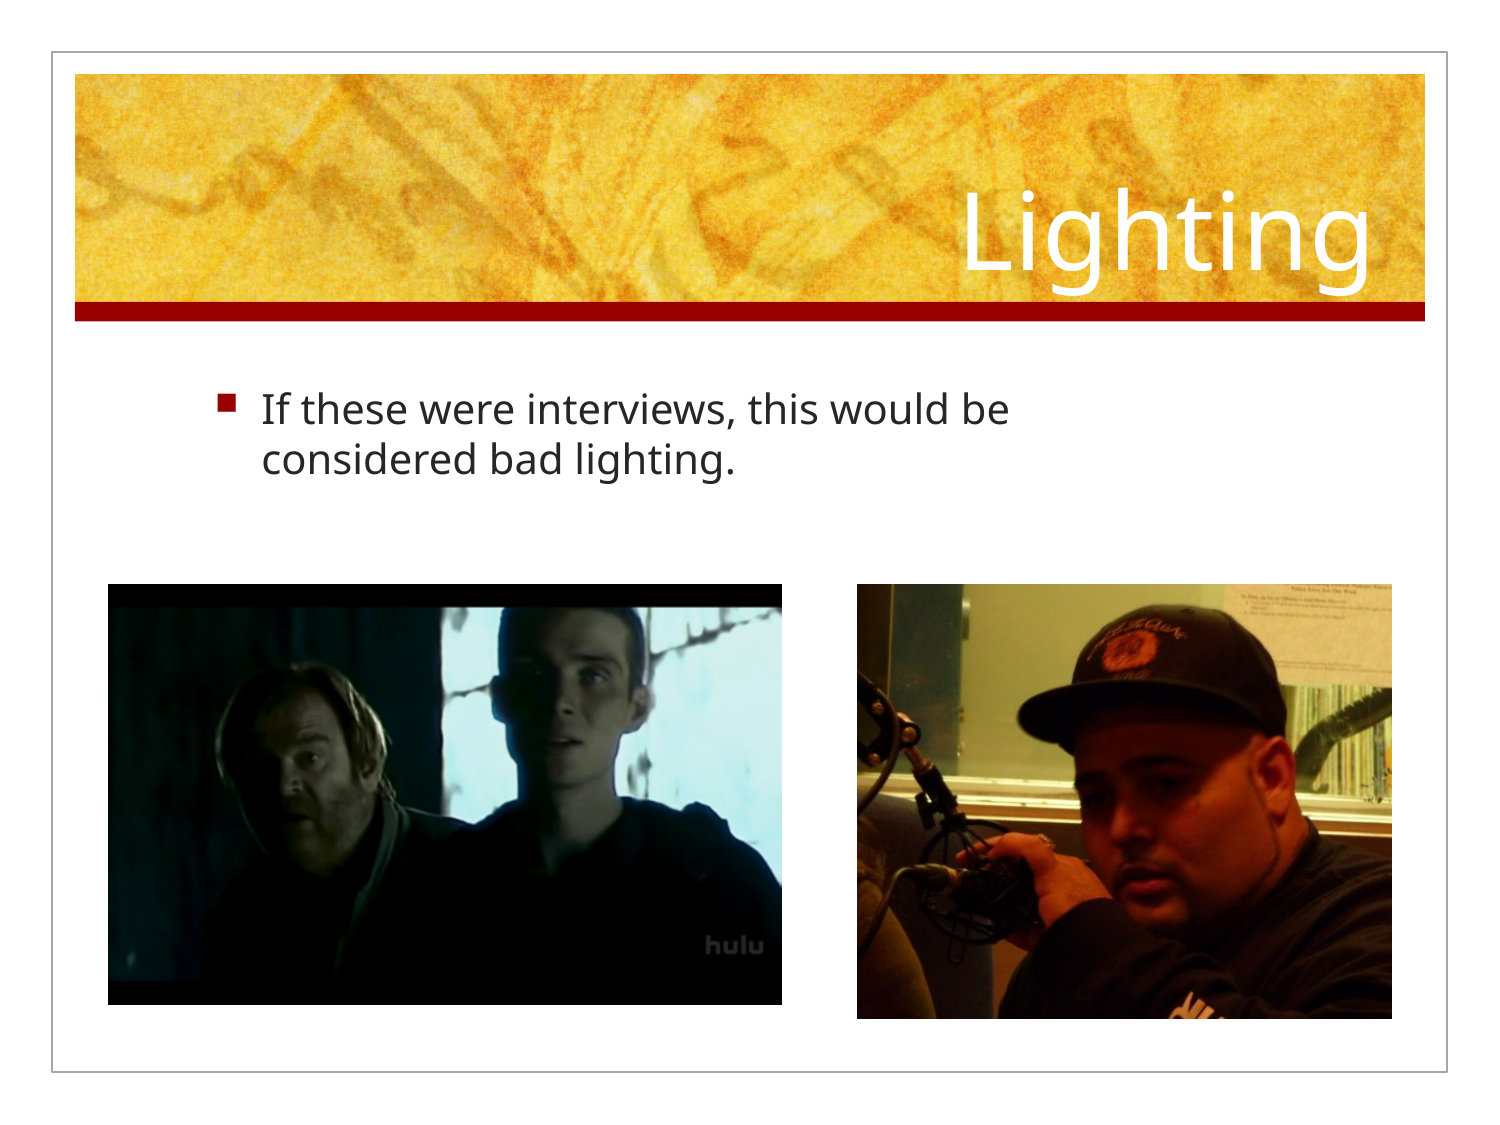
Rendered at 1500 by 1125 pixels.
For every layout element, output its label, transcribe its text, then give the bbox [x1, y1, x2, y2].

picture [75, 74, 1425, 301]
title Lighting [108, 74, 1392, 292]
picture [107, 583, 783, 1006]
picture [856, 583, 1393, 1020]
list If these were interviews, this would be considered bad lighting. [200, 375, 1217, 1005]
